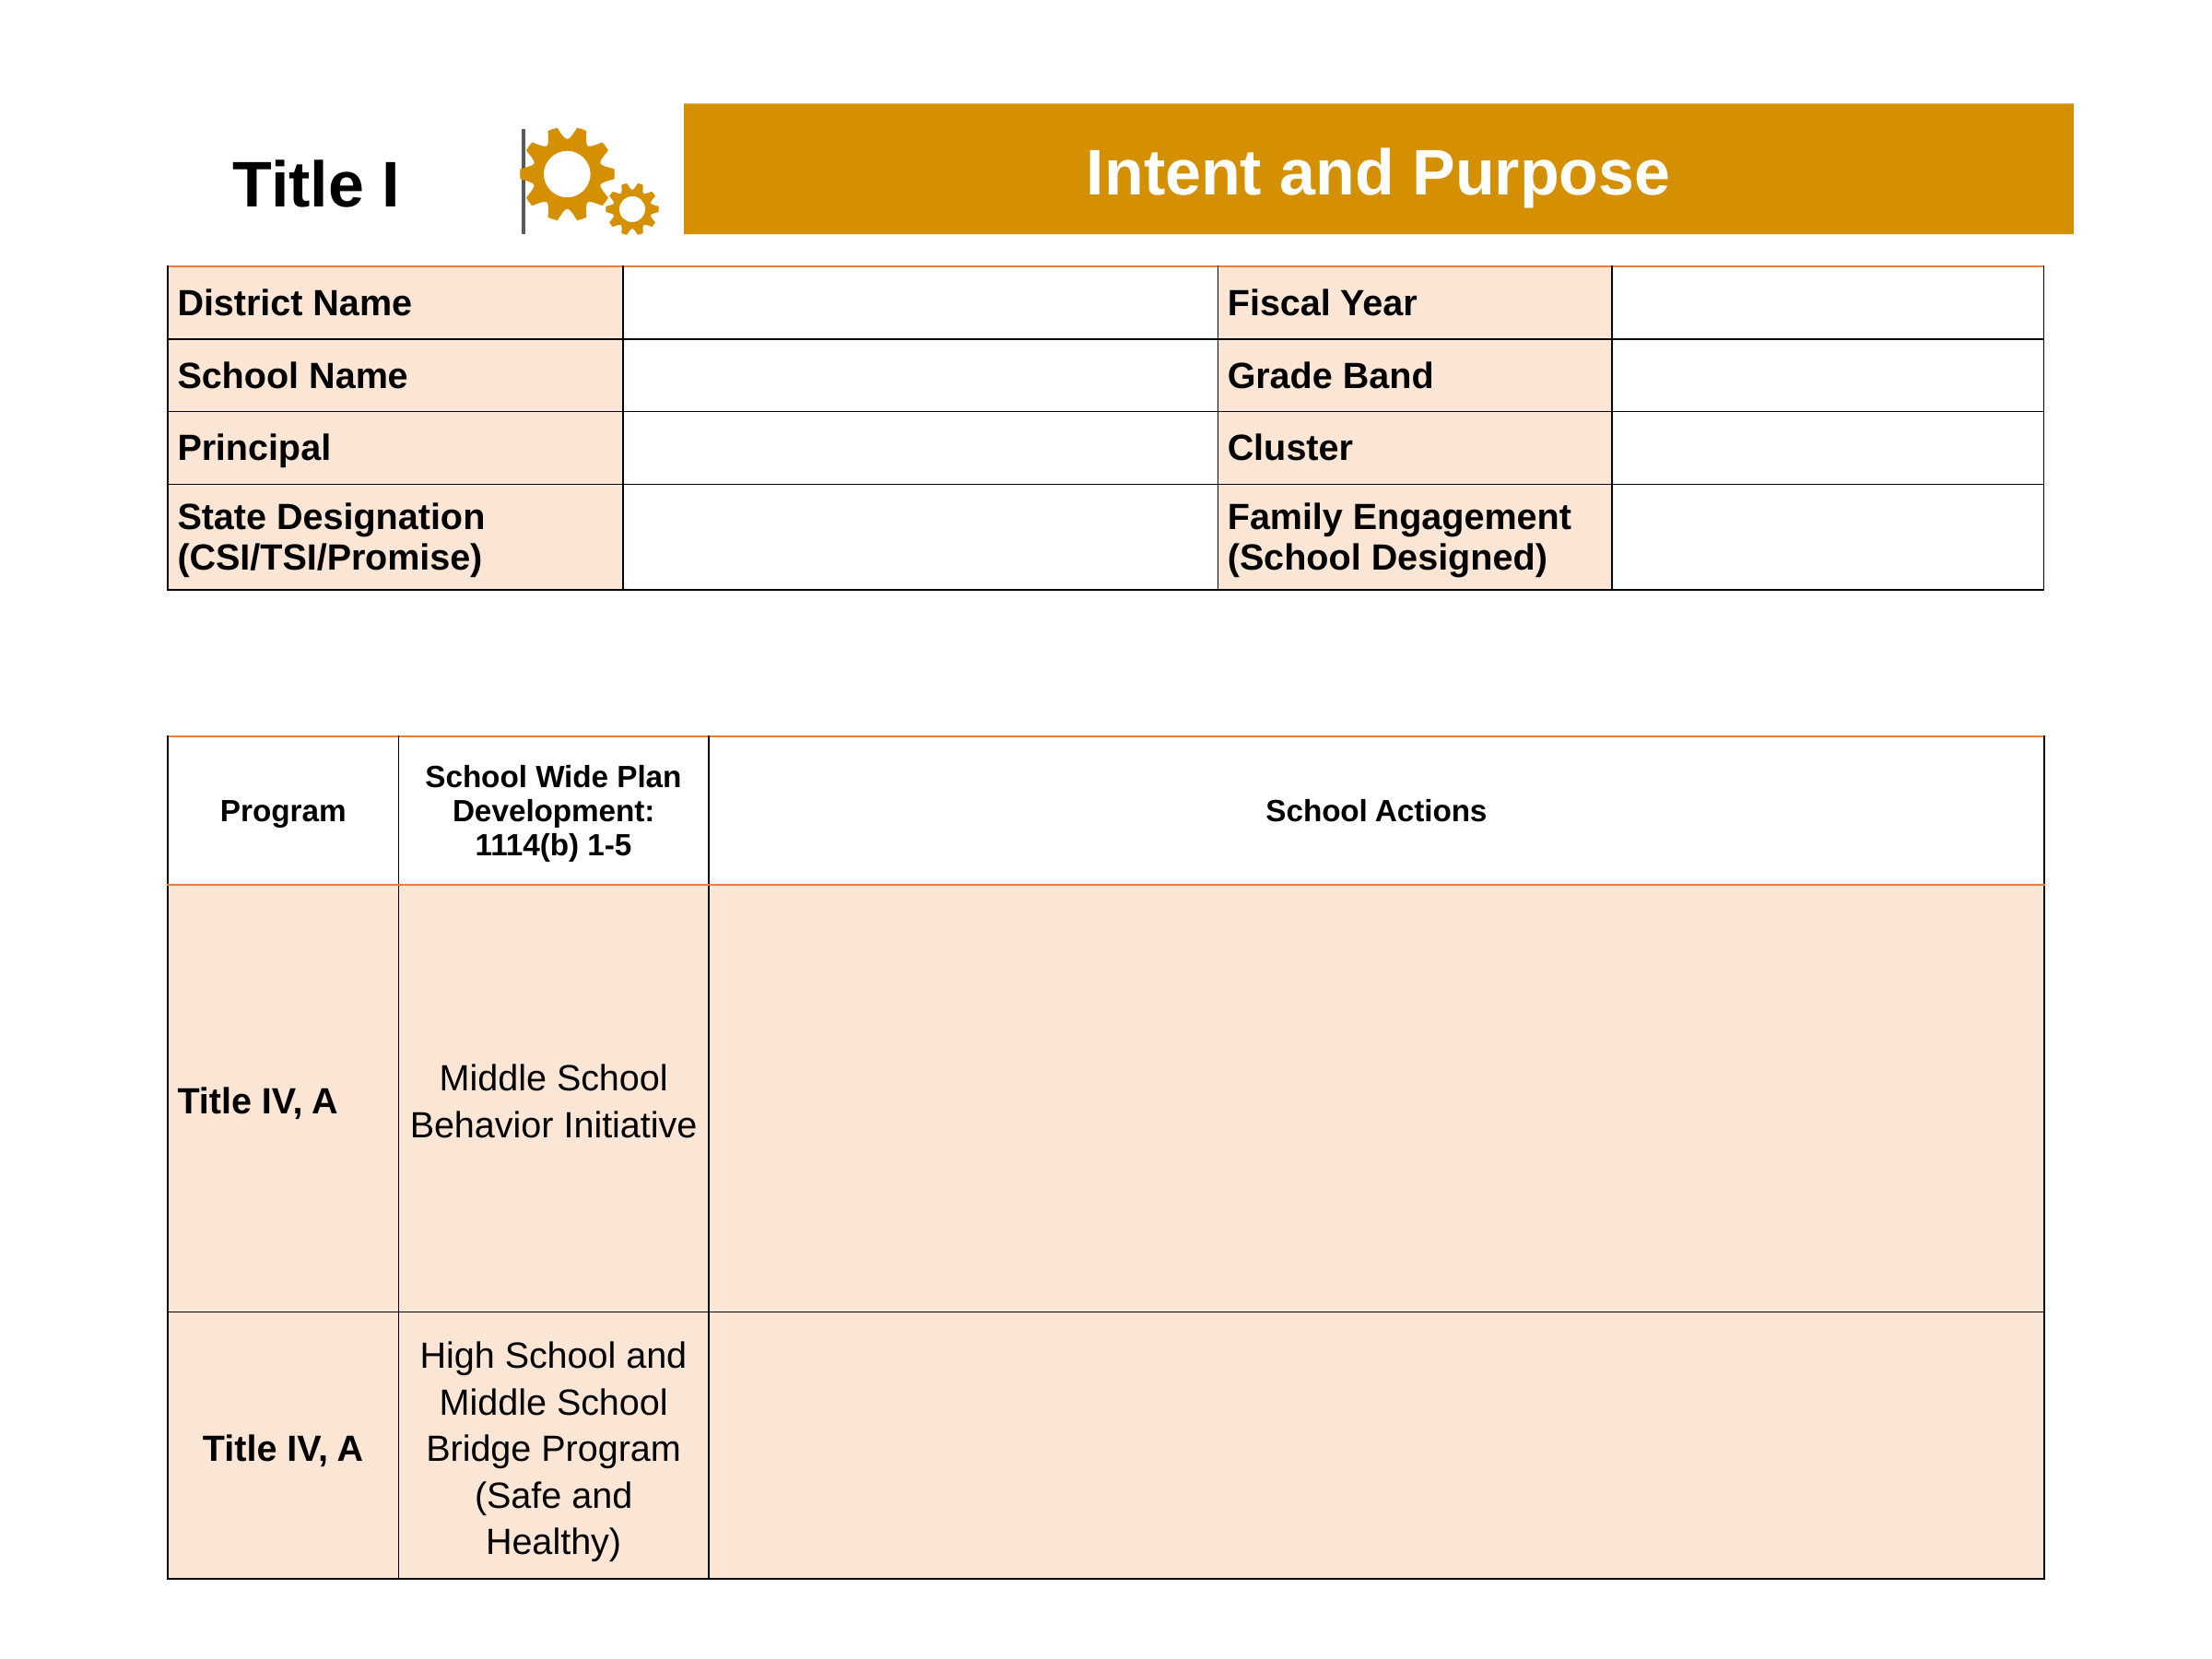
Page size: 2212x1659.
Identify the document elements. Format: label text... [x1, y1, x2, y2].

table_cell Title IV, A [169, 886, 398, 1312]
table_cell [710, 1312, 2043, 1578]
table_header Program [169, 737, 398, 884]
table_cell [1613, 485, 2043, 589]
text_box Intent and Purpose [684, 103, 2074, 235]
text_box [519, 127, 660, 236]
table_cell State Designation (CSI/TSI/Promise) [169, 485, 622, 589]
table_cell School Name [169, 340, 622, 411]
table_cell [624, 340, 1218, 411]
table_header Fiscal Year [1218, 267, 1611, 338]
table_cell Title IV, A [169, 1312, 398, 1578]
table_cell [1613, 340, 2043, 411]
text_box Title I [137, 103, 496, 258]
table_cell Middle School Behavior Initiative [399, 886, 708, 1312]
table_cell High School and Middle School Bridge Program (Safe and Healthy) [399, 1312, 708, 1578]
table_header School Wide Plan Development: 1114(b) 1-5 [399, 737, 708, 884]
table_cell [710, 886, 2043, 1312]
table_header [624, 267, 1218, 338]
table_cell Principal [169, 412, 622, 484]
table_header School Actions [710, 737, 2043, 884]
table_cell [624, 412, 1218, 484]
table_header [1613, 267, 2043, 338]
table_cell Cluster [1218, 412, 1611, 484]
table_cell [624, 485, 1218, 589]
table_cell [1613, 412, 2043, 484]
table_cell Family Engagement (School Designed) [1218, 485, 1611, 589]
table_cell Grade Band [1218, 340, 1611, 411]
table_header District Name [169, 267, 622, 338]
